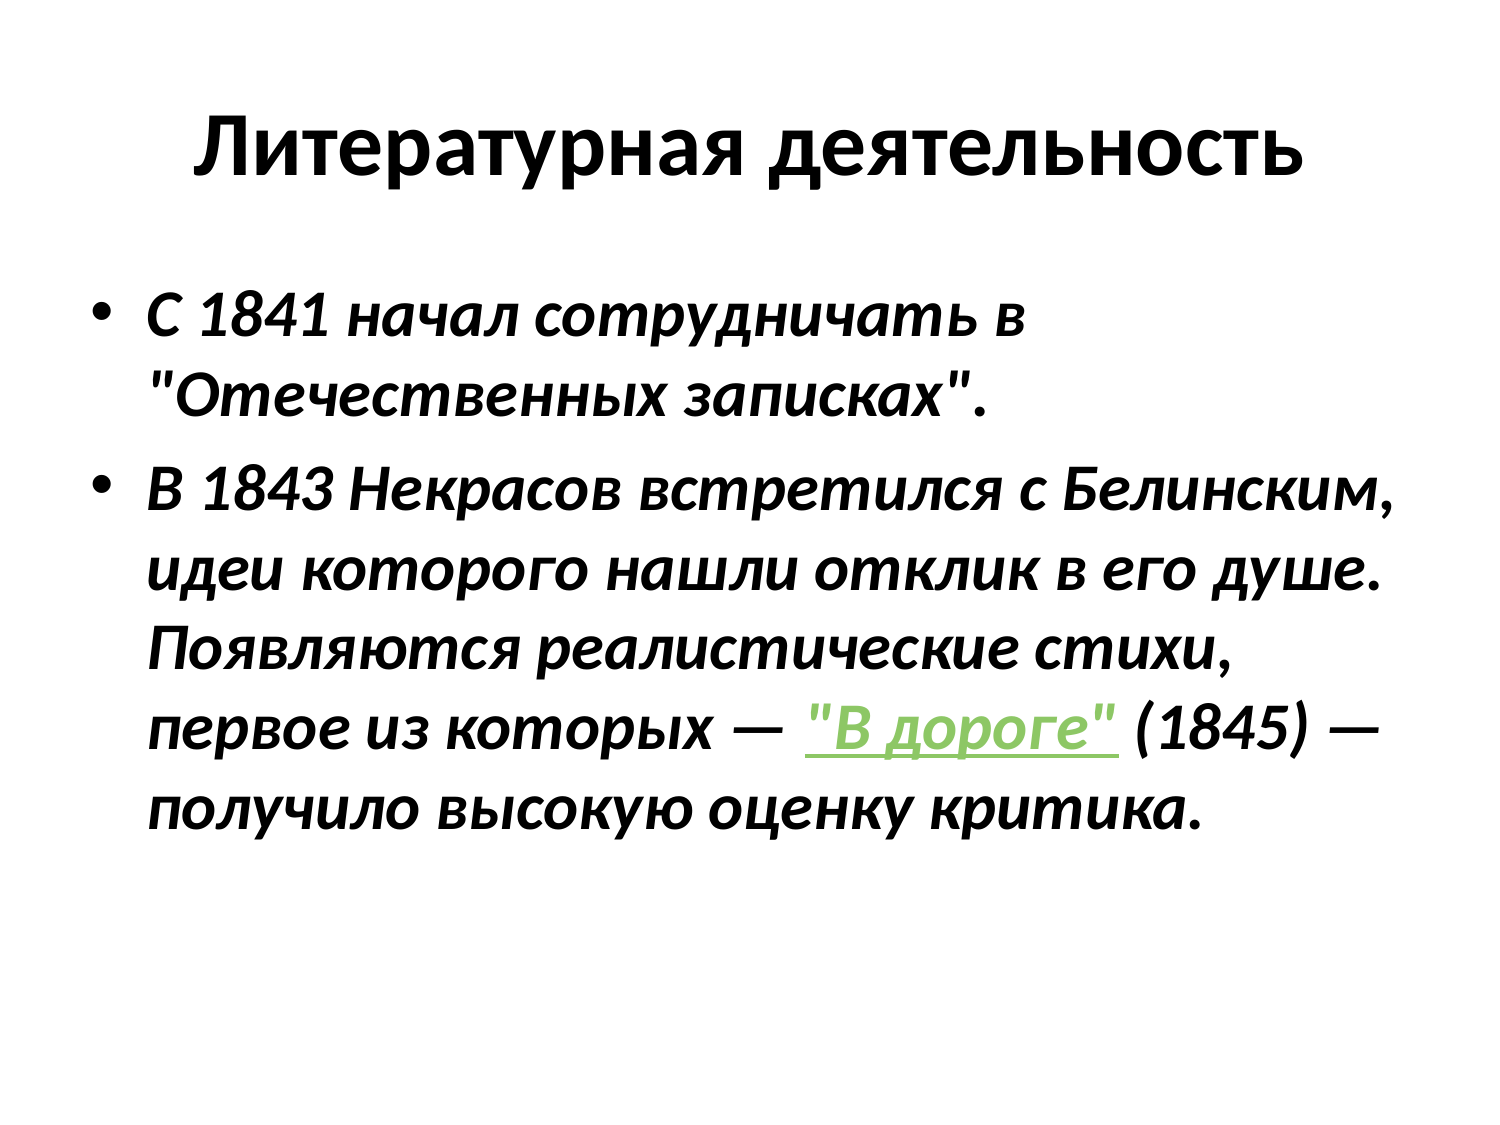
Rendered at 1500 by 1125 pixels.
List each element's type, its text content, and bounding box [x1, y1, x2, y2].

list С 1841 начал сотрудничать в "Отечественных записках". В 1843 Некрасов встретился с Белинским, идеи которого нашли отклик в его душе. Появляются реалистические стихи, первое из которых — "В дороге" (1845) — получило высокую оценку критика. [75, 262, 1425, 1005]
title Литературная деятельность [75, 45, 1425, 233]
